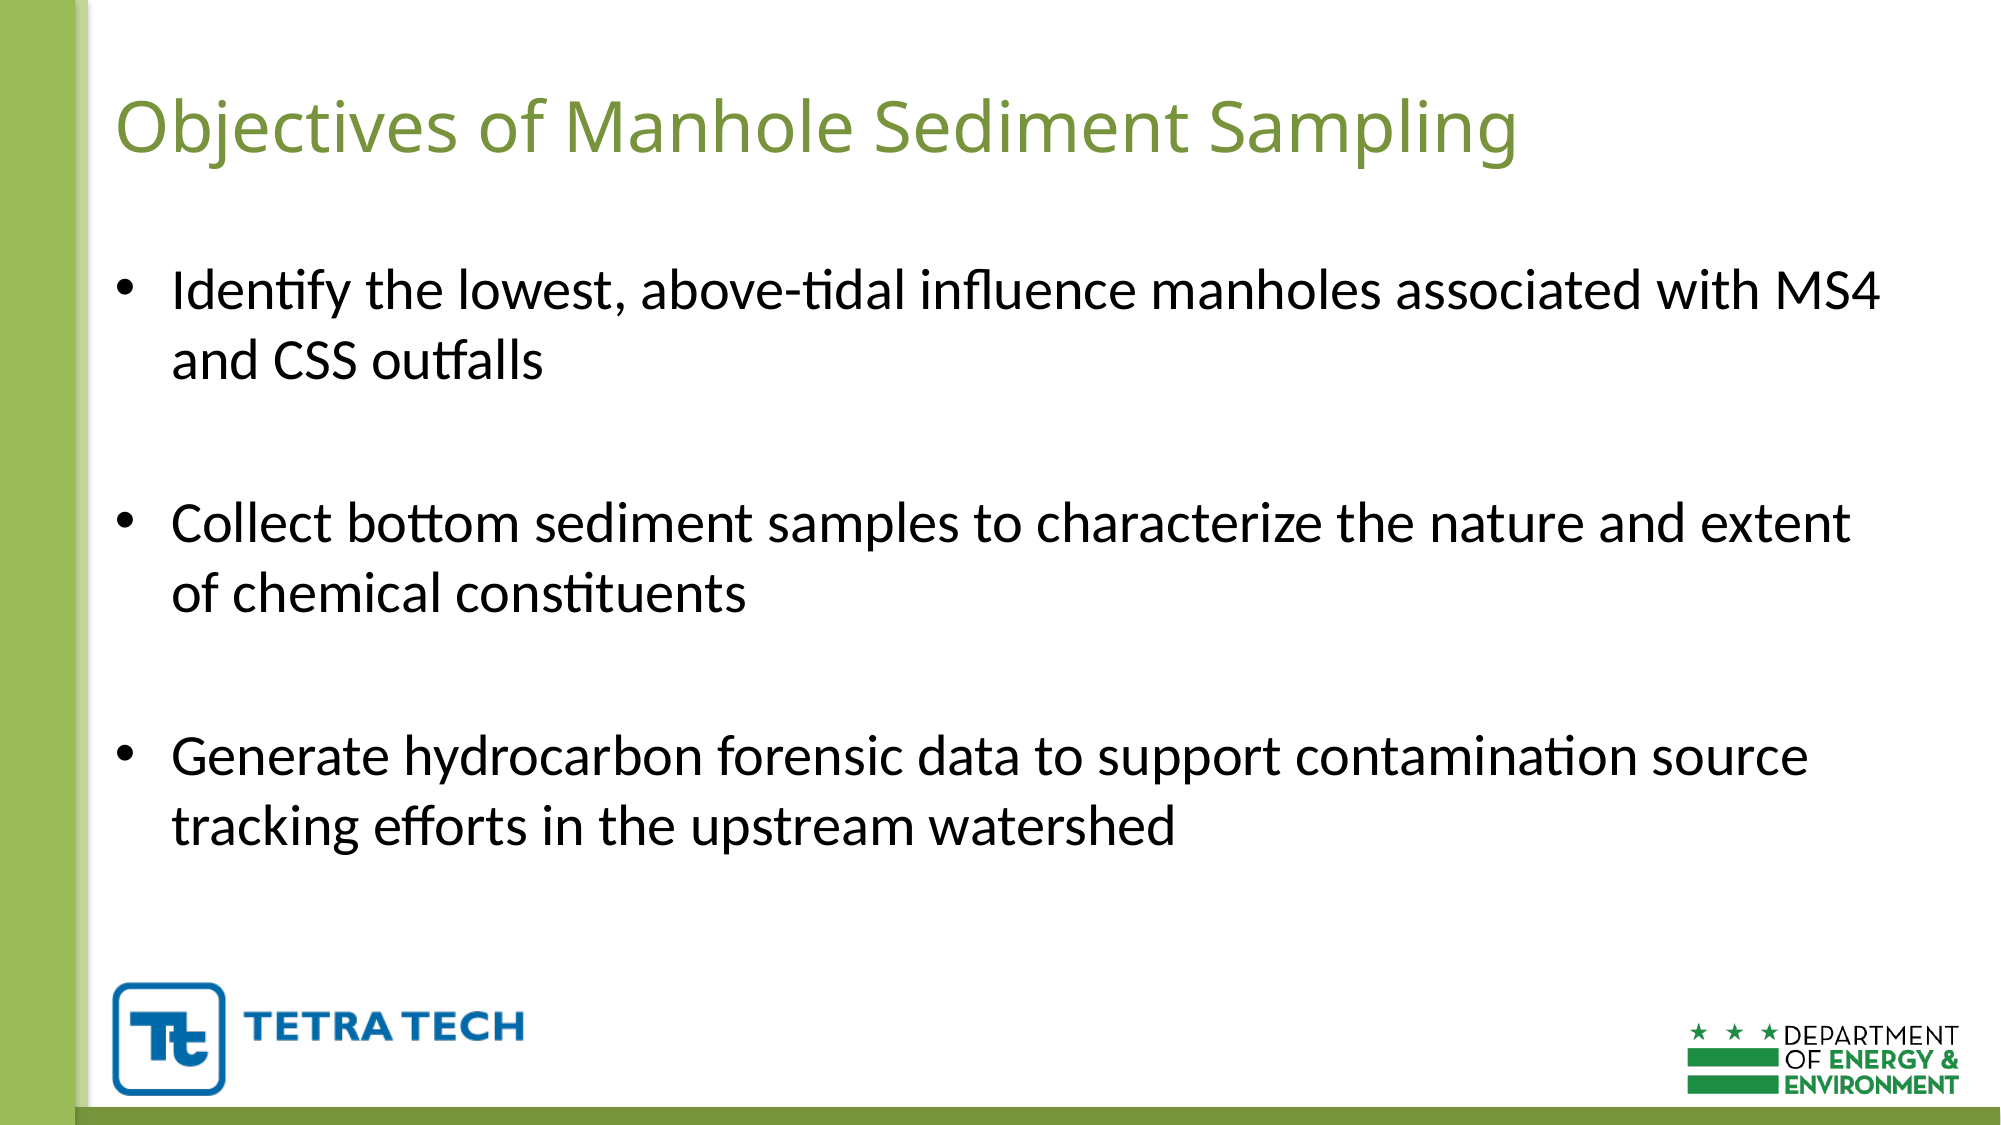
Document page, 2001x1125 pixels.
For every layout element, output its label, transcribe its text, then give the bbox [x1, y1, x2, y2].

title Objectives of Manhole Sediment Sampling [99, 39, 1900, 210]
picture [75, 945, 560, 1125]
picture [1684, 1015, 1964, 1097]
list Identify the lowest, above-tidal influence manholes associated with MS4 and CSS outfalls Collect bottom sediment samples to characterize the nature and extent of chemical constituents Generate hydrocarbon forensic data to support contamination source tracking efforts in the upstream watershed [99, 243, 1900, 887]
